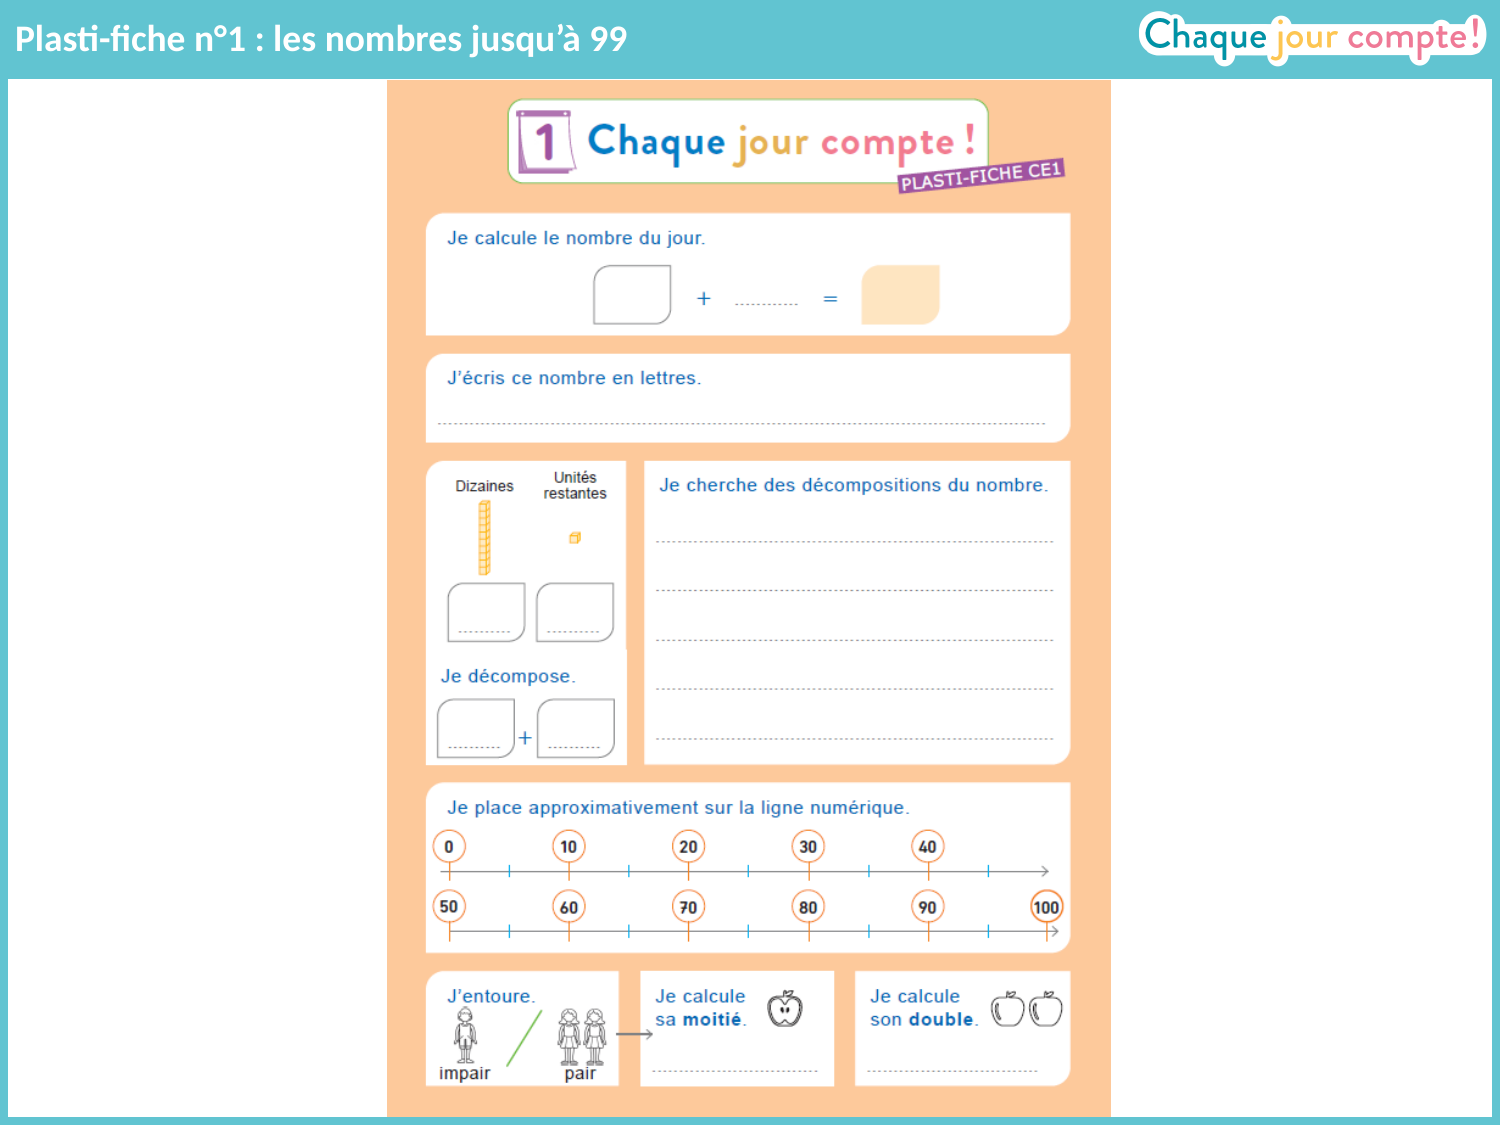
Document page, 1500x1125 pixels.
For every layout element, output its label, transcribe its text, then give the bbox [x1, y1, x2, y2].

title Plasti-fiche n°1 : les nombres jusqu’à 99 [0, 0, 675, 79]
picture [1129, 8, 1492, 78]
picture [387, 80, 1111, 1117]
